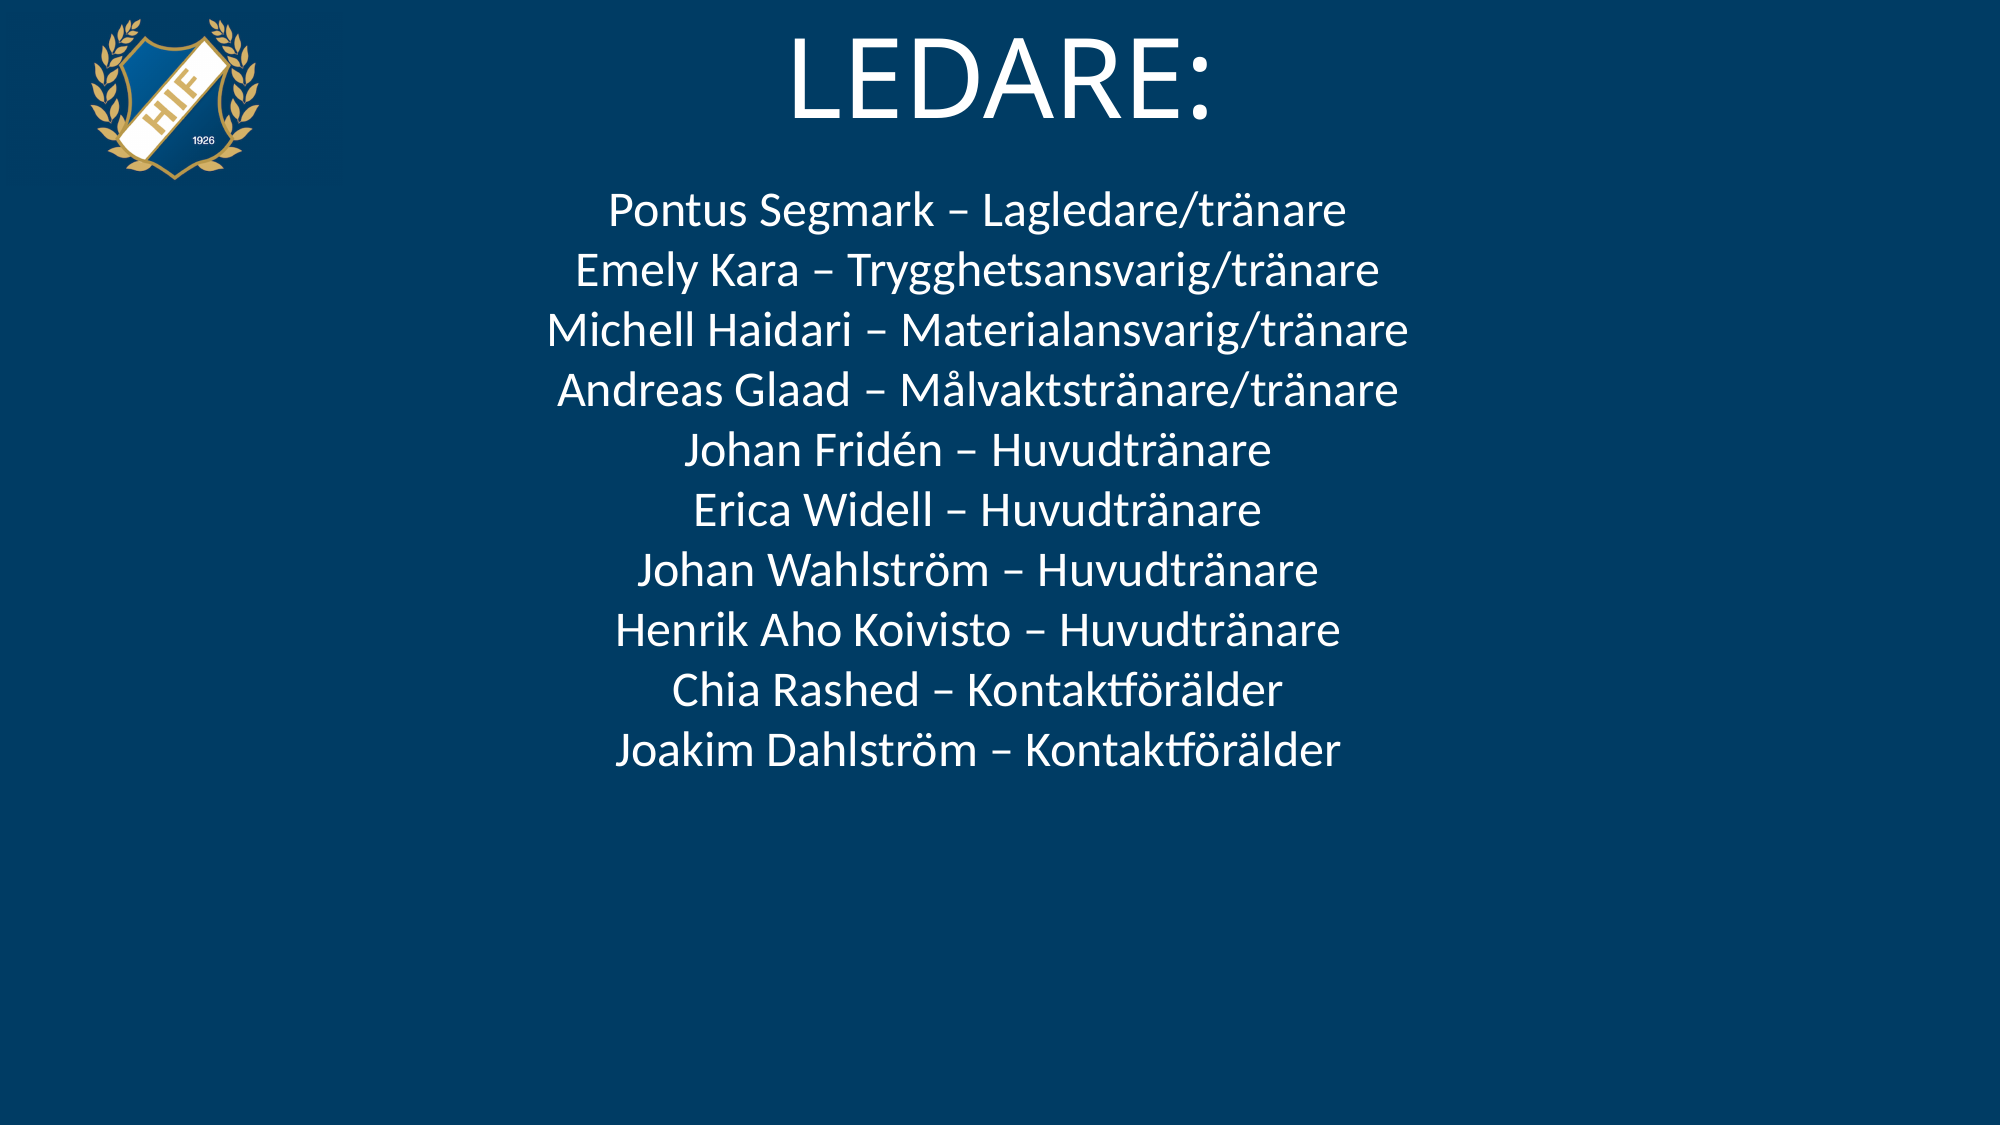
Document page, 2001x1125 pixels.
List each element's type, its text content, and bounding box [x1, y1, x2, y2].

title LEDARE: [343, 12, 1758, 284]
picture [6, 12, 343, 186]
text_box Pontus Segmark – Lagledare/tränare Emely Kara – Trygghetsansvarig/tränare Michell Haidari – Materialansvarig/tränare Andreas Glaad – Målvaktstränare/tränare Johan Fridén – Huvudtränare Erica Widell – Huvudtränare Johan Wahlström – Huvudtränare Henrik Aho Koivisto – Huvudtränare Chia Rashed – Kontaktförälder Joakim Dahlström – Kontaktförälder [228, 168, 1729, 829]
